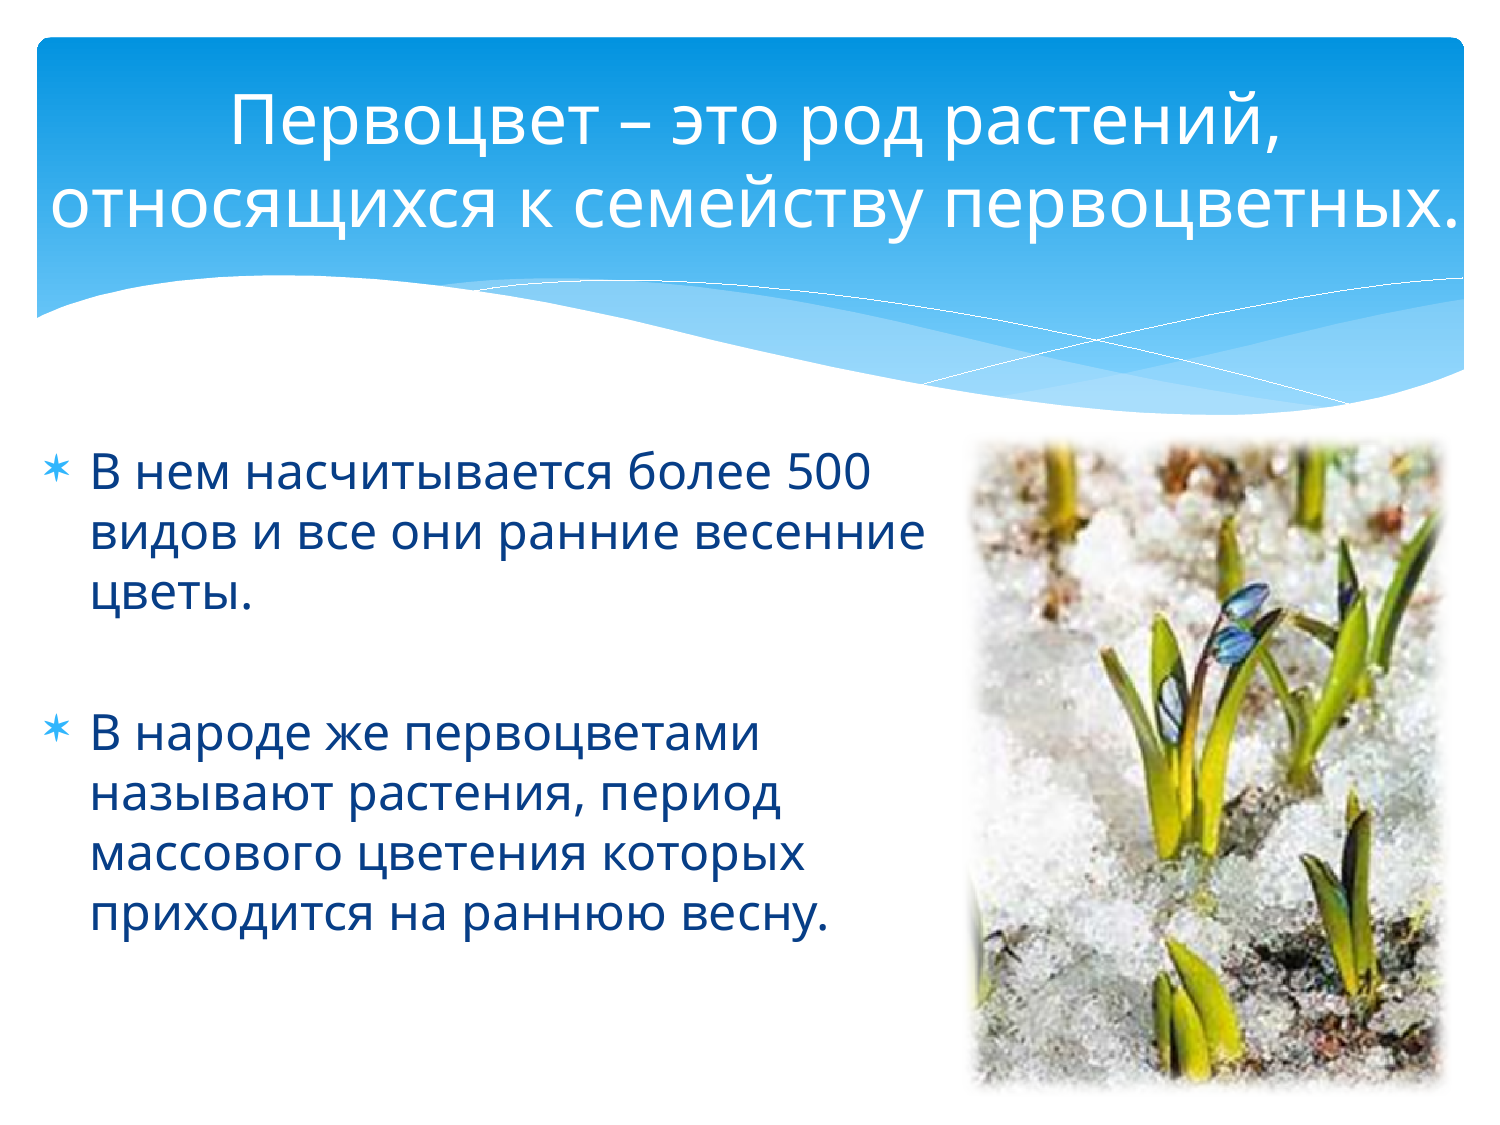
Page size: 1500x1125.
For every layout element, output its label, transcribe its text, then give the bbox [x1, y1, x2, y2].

title Первоцвет – это род растений, относящихся к семейству первоцветных. [29, 55, 1483, 261]
list В нем насчитывается более 500 видов и все они ранние весенние цветы. В народе же первоцветами называют растения, период массового цветения которых приходится на раннюю весну. [29, 432, 951, 917]
picture [962, 432, 1452, 1097]
